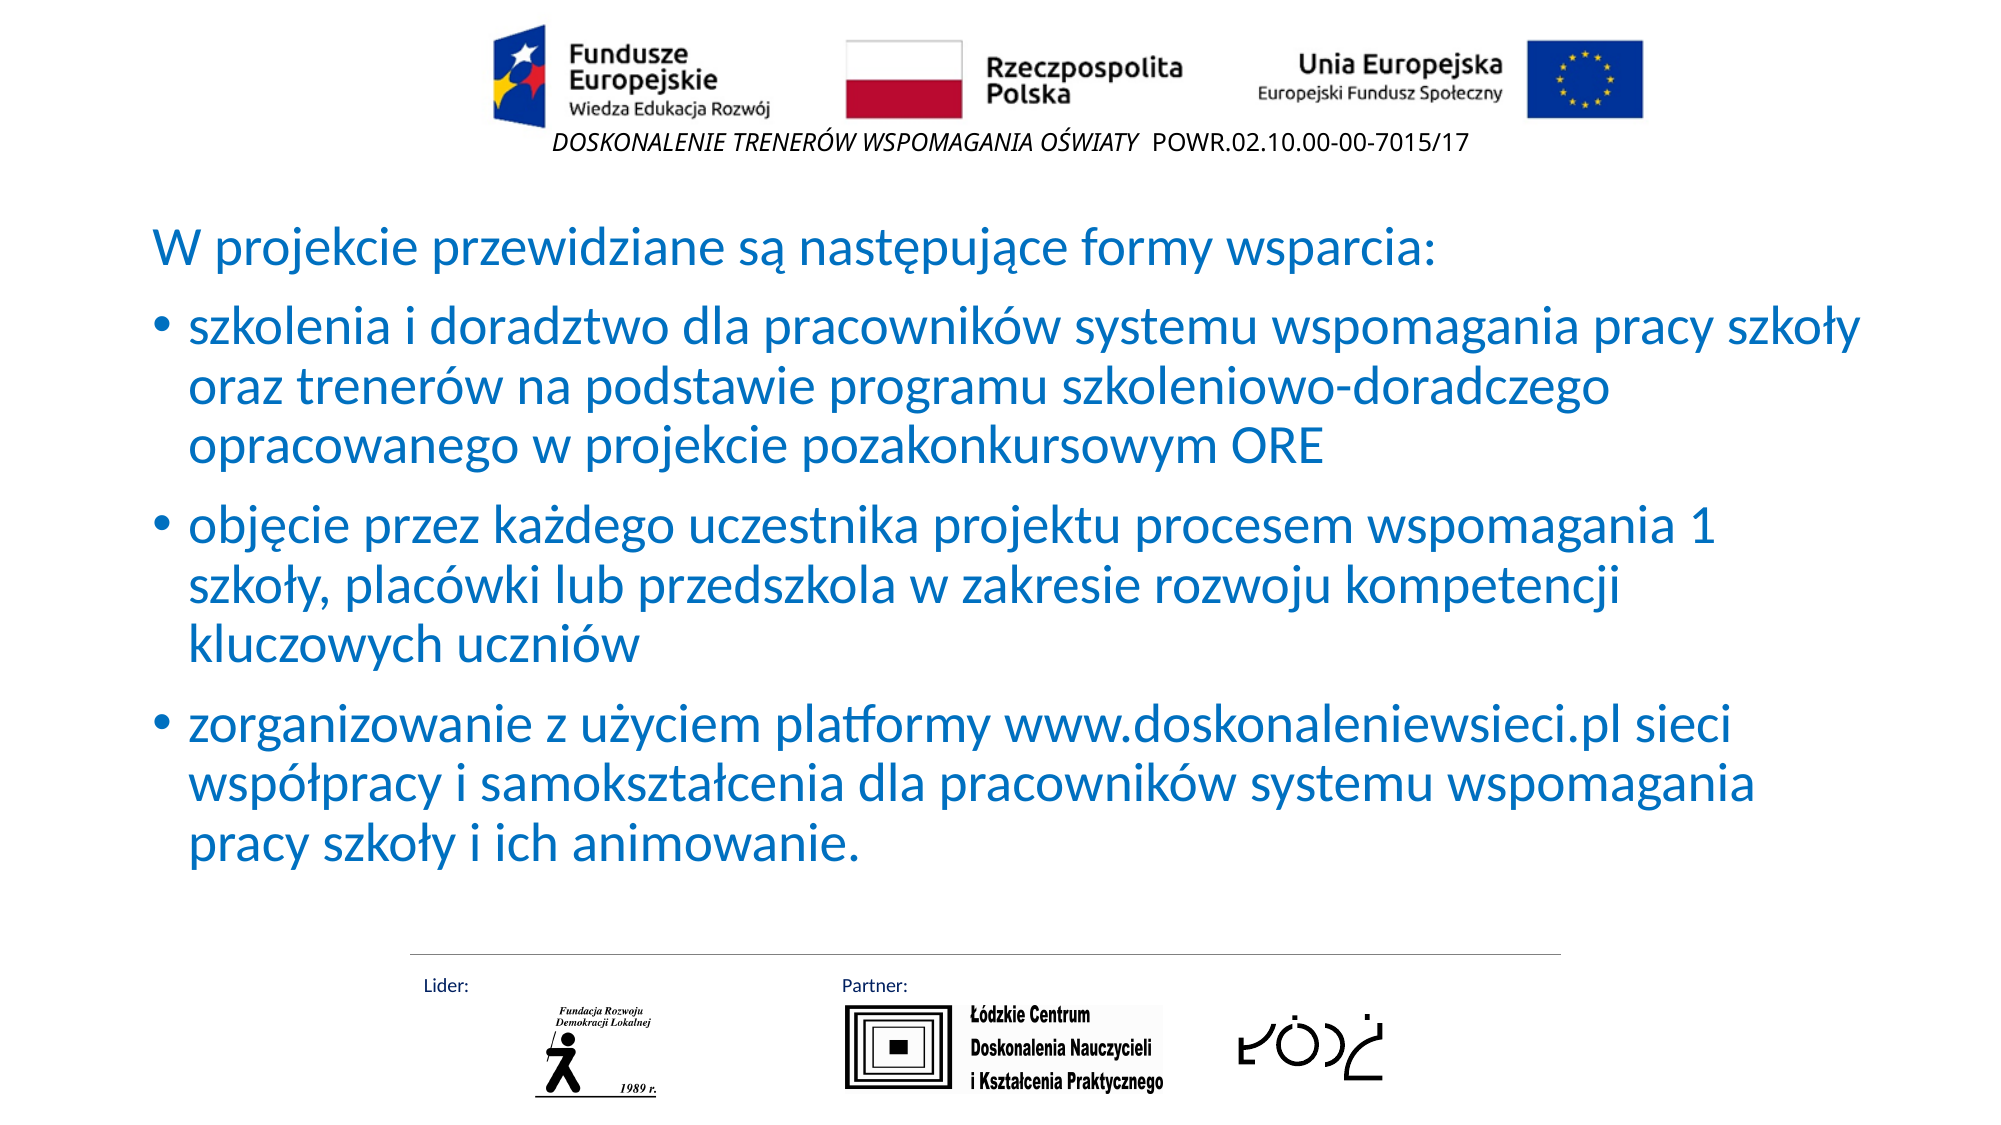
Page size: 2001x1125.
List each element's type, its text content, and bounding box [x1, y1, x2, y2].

title DOSKONALENIE TRENERÓW WSPOMAGANIA OŚWIATY POWR.02.10.00-00-7015/17 [151, 0, 1871, 169]
picture [384, 953, 1587, 1125]
picture [468, 0, 1669, 154]
list W projekcie przewidziane są następujące formy wsparcia: szkolenia i doradztwo dla pracowników systemu wspomagania pracy szkoły oraz trenerów na podstawie programu szkoleniowo-doradczego opracowanego w projekcie pozakonkursowym ORE objęcie przez każdego uczestnika projektu procesem wspomagania 1 szkoły, placówki lub przedszkola w zakresie rozwoju kompetencji kluczowych uczniów zorganizowanie z użyciem platformy www.doskonaleniewsieci.pl sieci współpracy i samokształcenia dla pracowników systemu wspomagania pracy szkoły i ich animowanie. [137, 210, 1885, 888]
